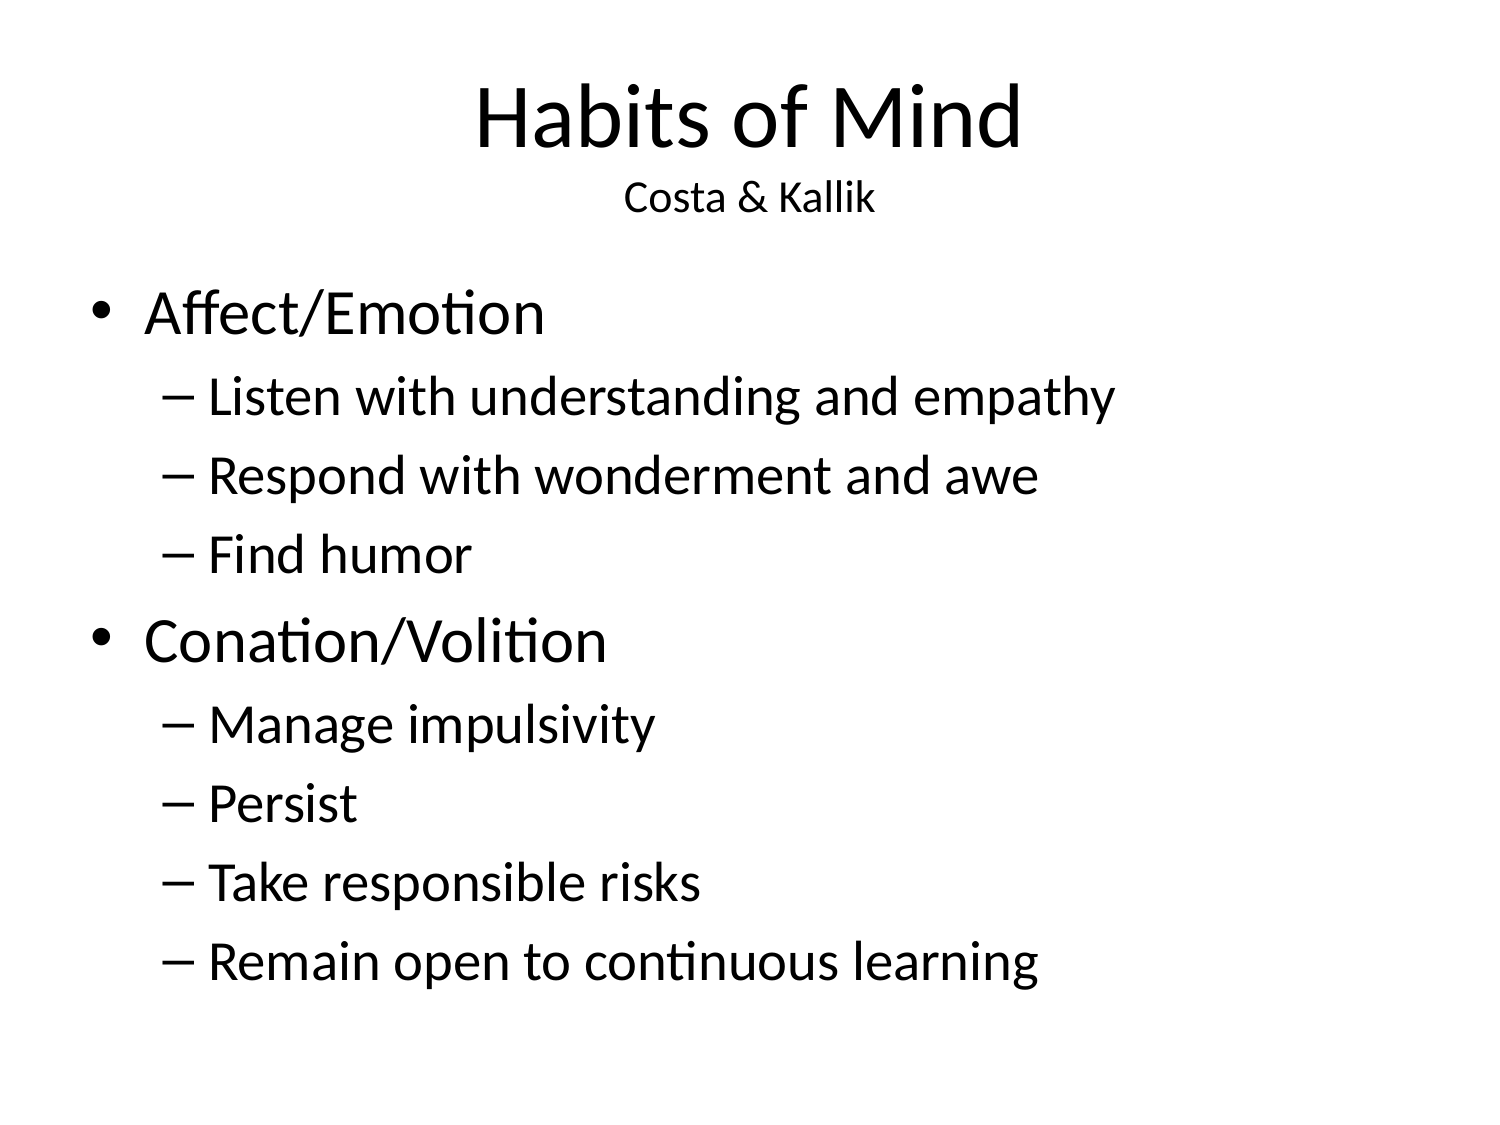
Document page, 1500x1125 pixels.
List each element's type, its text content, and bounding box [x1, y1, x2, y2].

list Affect/Emotion Listen with understanding and empathy Respond with wonderment and awe Find humor Conation/Volition Manage impulsivity Persist Take responsible risks Remain open to continuous learning [75, 262, 1425, 1005]
title Habits of Mind Costa & Kallik [75, 45, 1425, 233]
